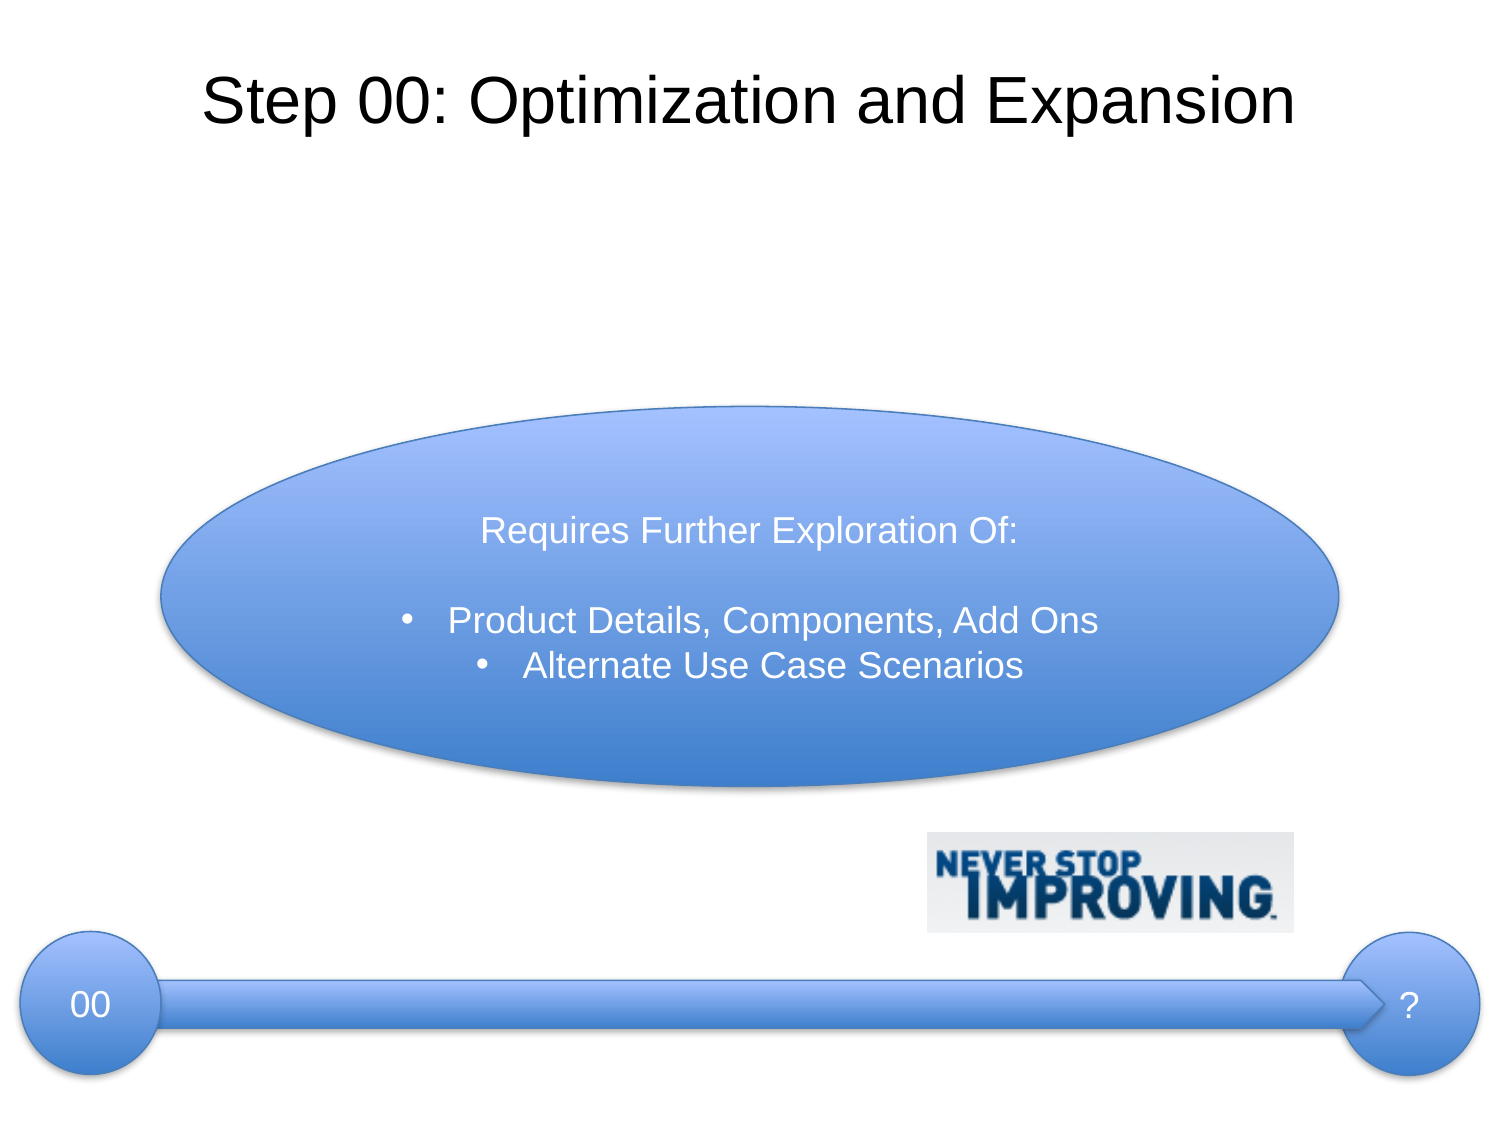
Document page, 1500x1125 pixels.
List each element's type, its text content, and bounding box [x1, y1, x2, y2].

text_box ? [1342, 931, 1481, 1077]
picture [927, 832, 1295, 933]
title Step 00: Optimization and Expansion [75, 45, 1425, 150]
text_box Requires Further Exploration Of: Product Details, Components, Add Ons Alternate Use Case Scenarios [160, 405, 1340, 788]
text_box [161, 979, 1386, 1029]
text_box 00 [19, 930, 162, 1076]
